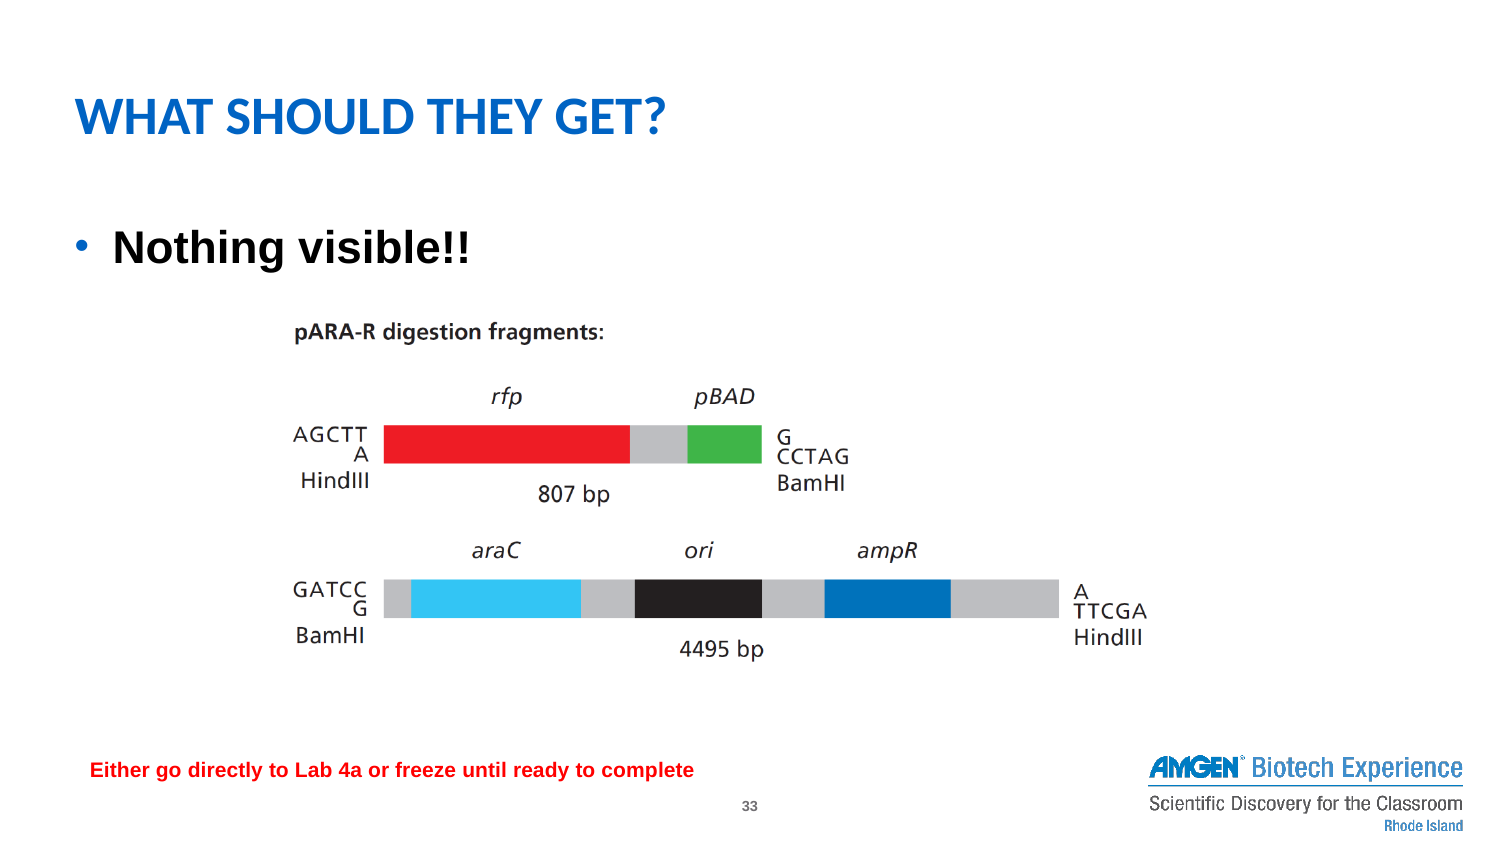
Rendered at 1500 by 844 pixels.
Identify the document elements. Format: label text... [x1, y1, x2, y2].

title What should they get? [59, 72, 1441, 153]
picture [1148, 755, 1463, 831]
picture [263, 310, 1180, 705]
text_box Either go directly to Lab 4a or freeze until ready to complete [74, 748, 1100, 789]
list Nothing visible!! [59, 210, 1441, 721]
